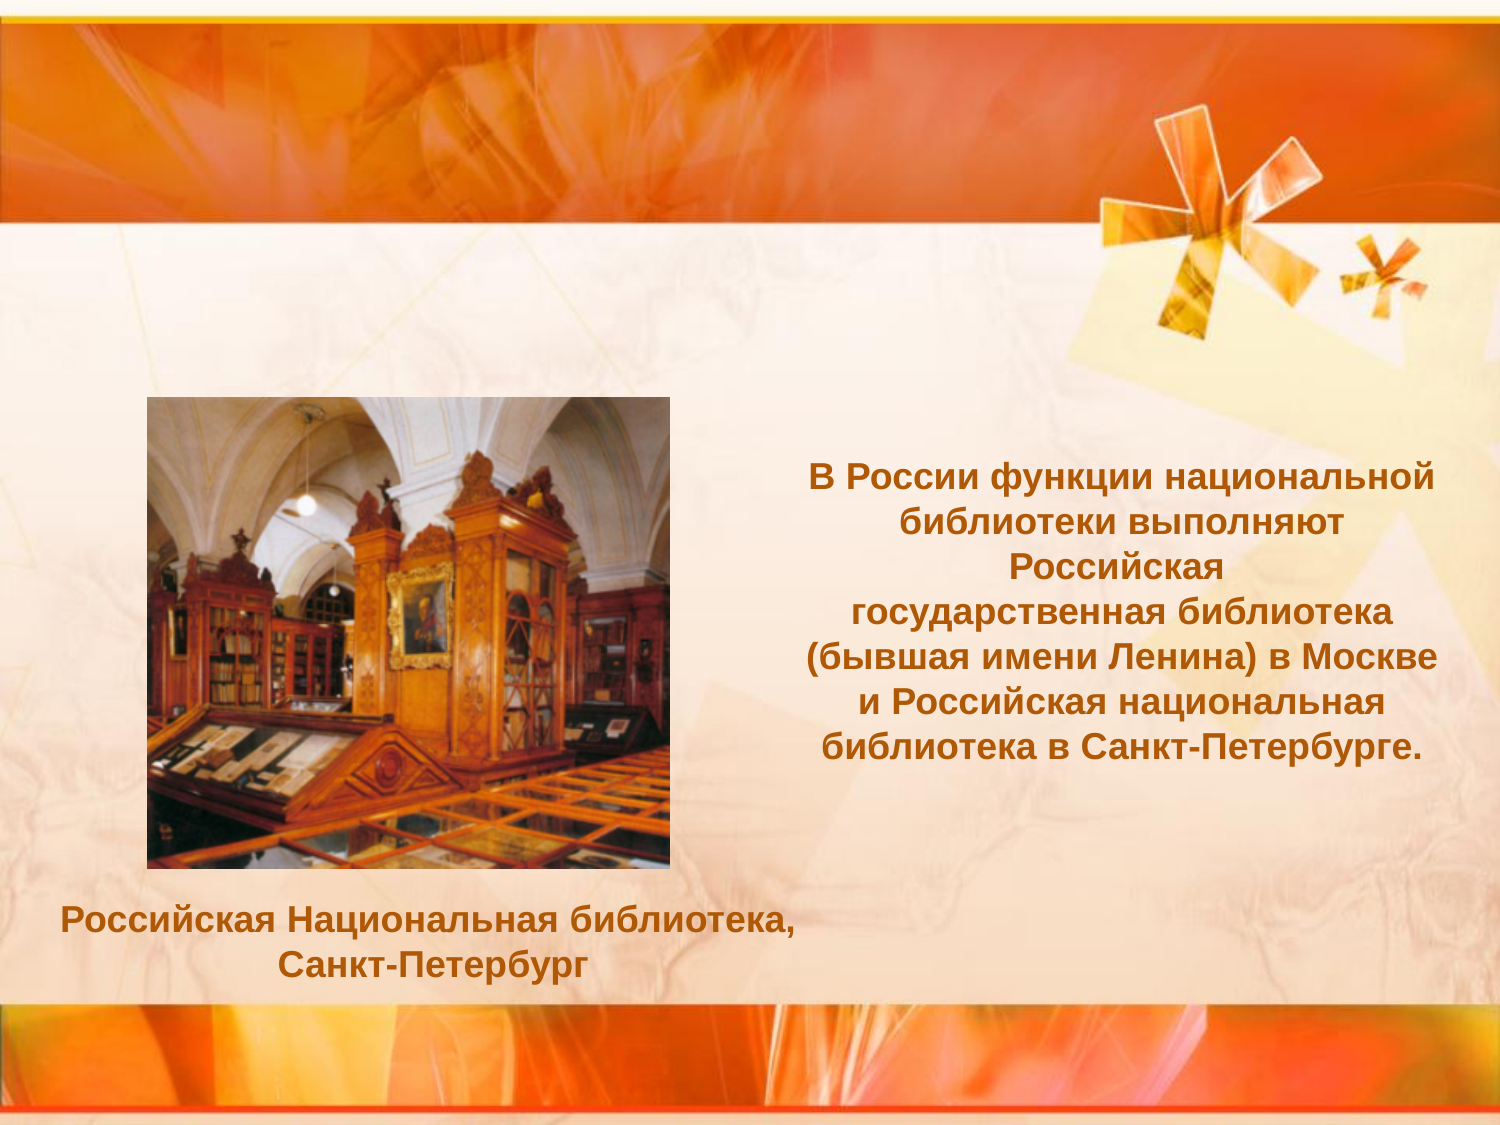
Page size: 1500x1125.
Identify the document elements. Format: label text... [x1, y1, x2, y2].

text_box В России функции национальной библиотеки выполняют Российская государственная библиотека (бывшая имени Ленина) в Москве и Российская национальная библиотека в Санкт-Петербурге. [785, 444, 1459, 775]
text_box Российская Национальная библиотека, Санкт-Петербург [0, 887, 857, 992]
picture [0, 0, 1500, 1125]
